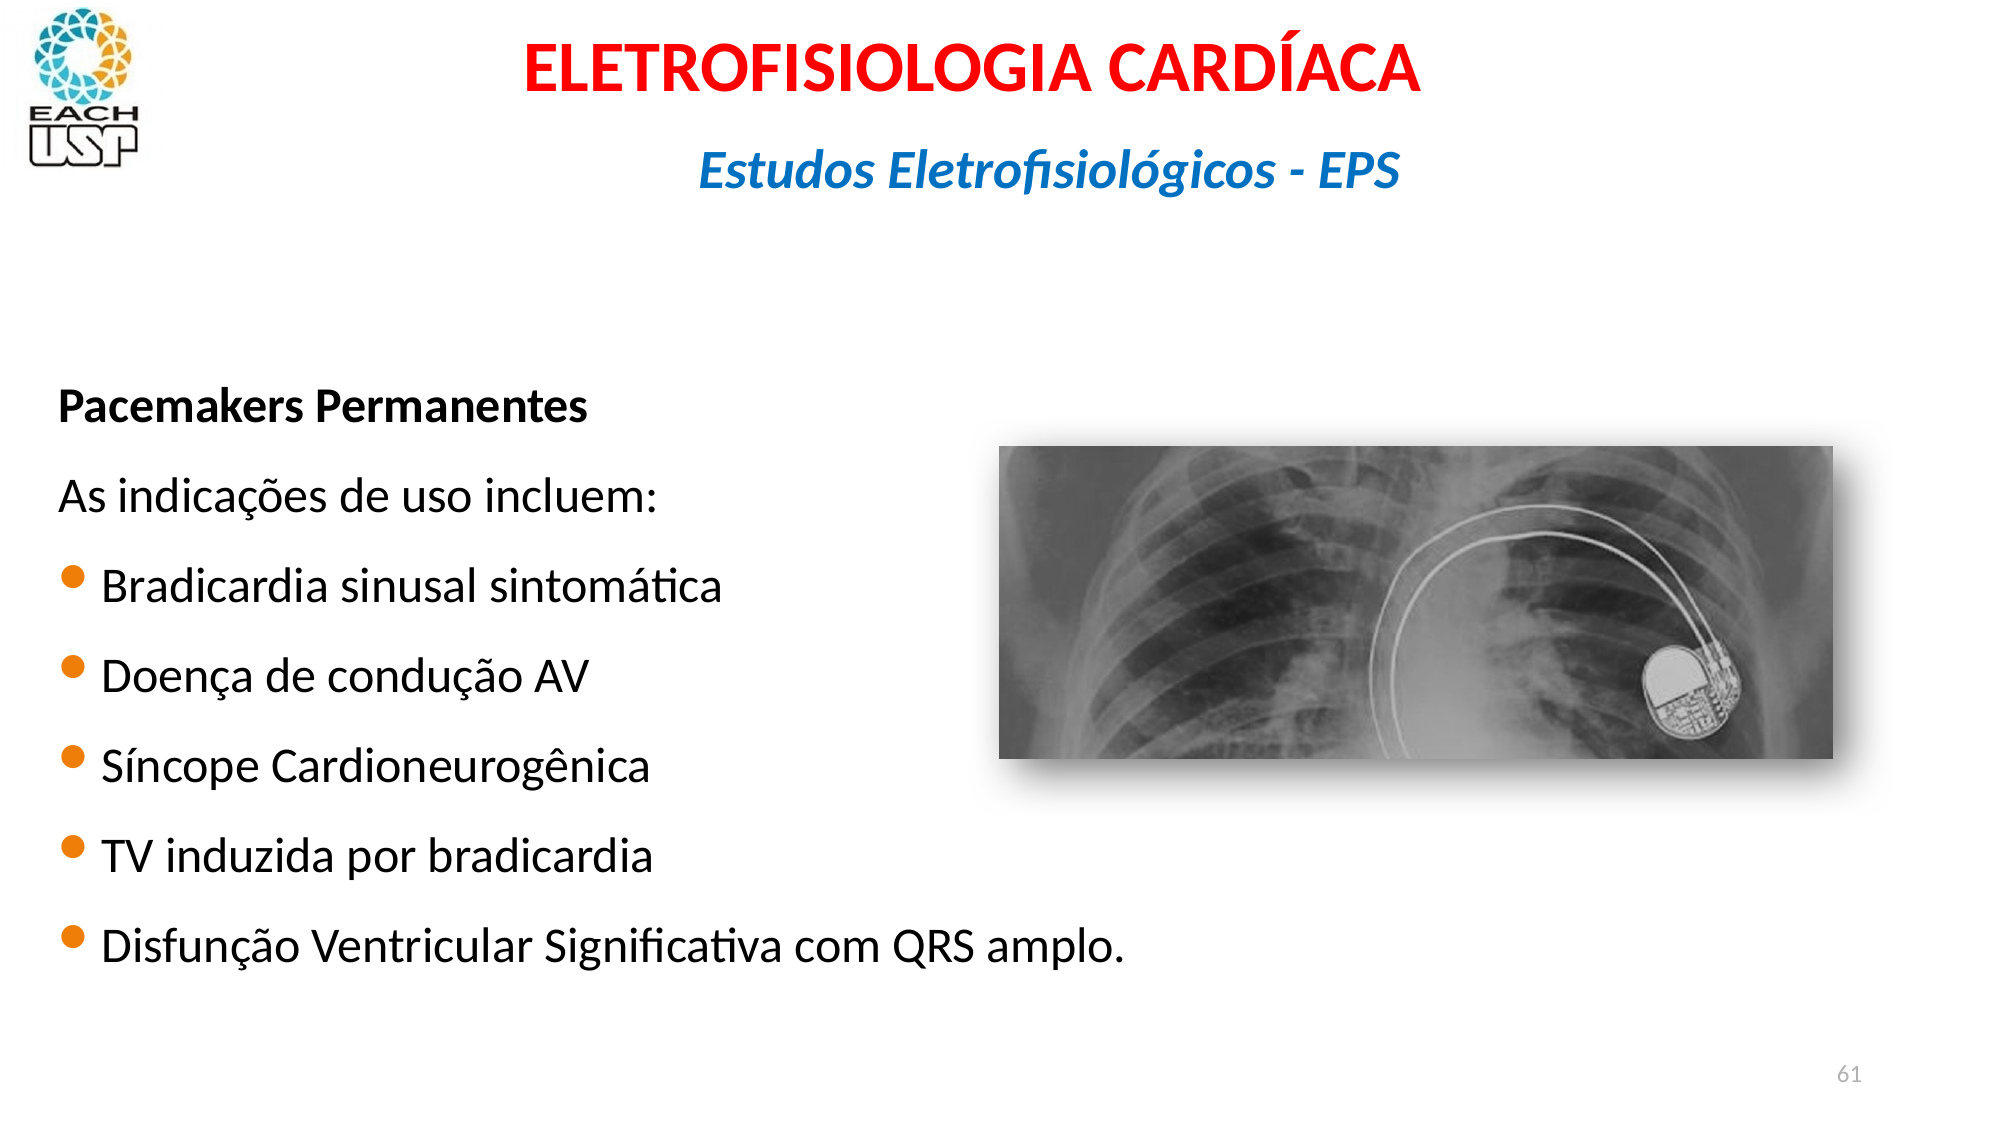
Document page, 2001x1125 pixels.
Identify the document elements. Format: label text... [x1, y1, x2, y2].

text_box ELETROFISIOLOGIA CARDÍACA [508, 0, 1502, 145]
text_box Pacemakers Permanentes As indicações de uso incluem: Bradicardia sinusal sintomática Doença de condução AV Síncope Cardioneurogênica TV induzida por bradicardia Disfunção Ventricular Significativa com QRS amplo. [58, 340, 1646, 973]
picture [0, 7, 164, 171]
text_box Estudos Eletrofisiológicos - EPS [683, 132, 1447, 209]
picture [999, 446, 1833, 759]
slide_number 61 [1412, 1042, 1863, 1103]
